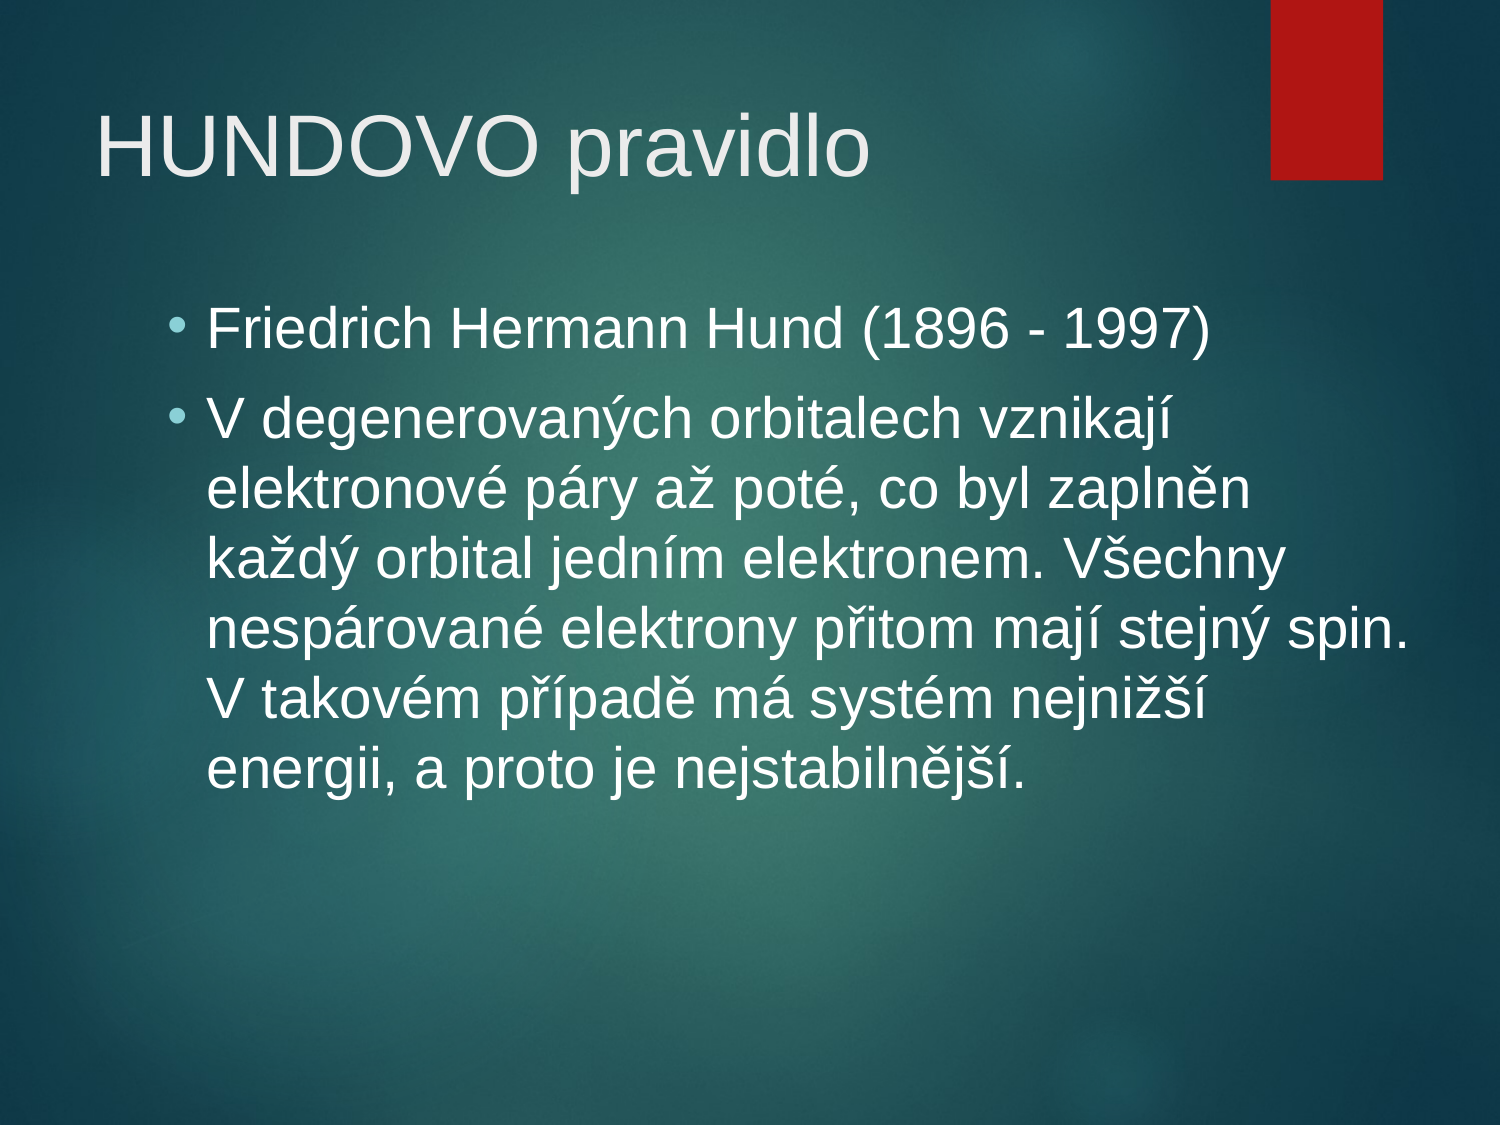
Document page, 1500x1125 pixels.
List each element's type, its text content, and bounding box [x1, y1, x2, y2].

list Friedrich Hermann Hund (1896 - 1997) V degenerovaných orbitalech vznikají elektronové páry až poté, co byl zaplněn každý orbital jedním elektronem. Všechny nespárované elektrony přitom mají stejný spin. V takovém případě má systém nejnižší energii, a proto je nejstabilnější. [135, 274, 1429, 964]
picture [0, 0, 1500, 1125]
title HUNDOVO pravidlo [79, 74, 1237, 304]
